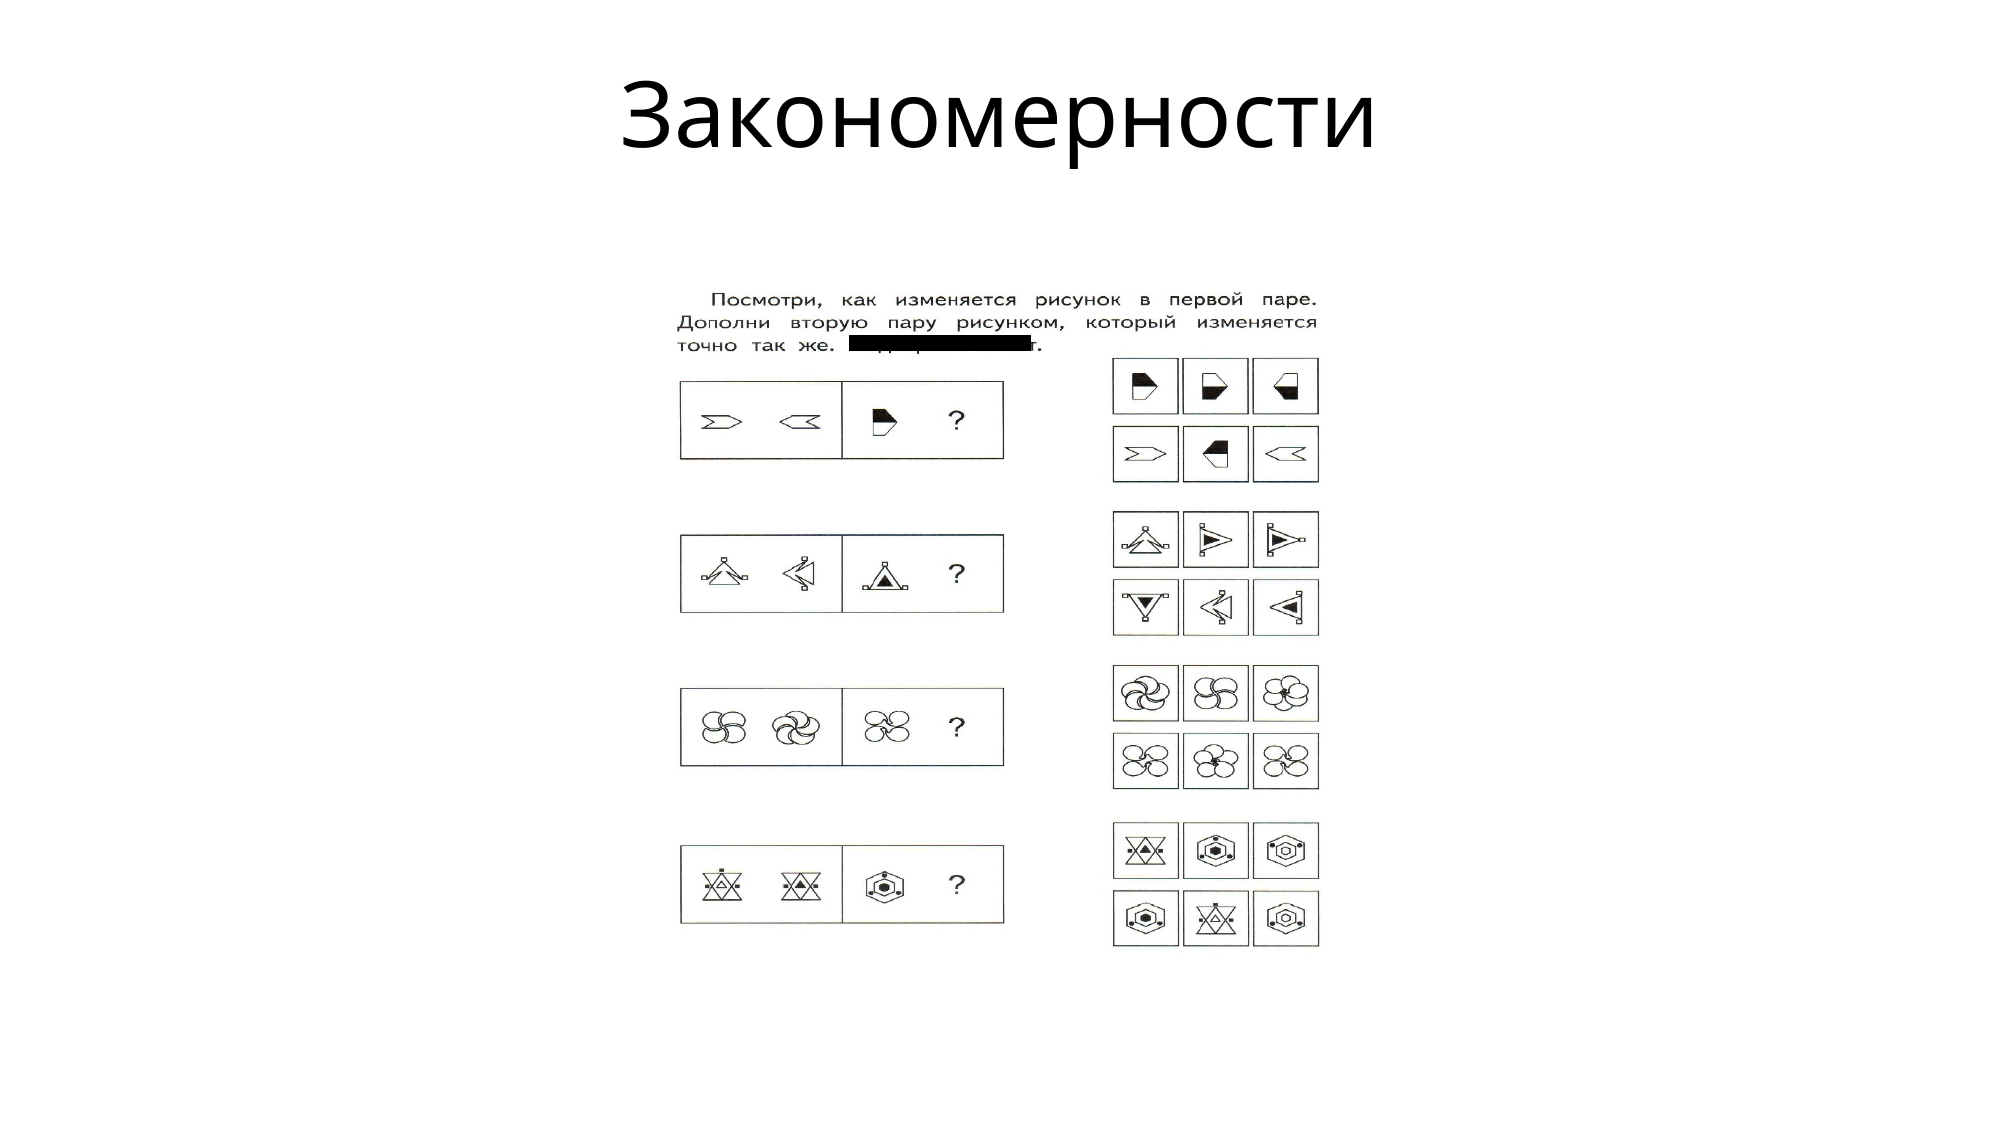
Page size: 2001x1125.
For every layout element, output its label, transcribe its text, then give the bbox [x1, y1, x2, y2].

title Закономерности [137, 59, 1863, 176]
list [545, 174, 1446, 1076]
